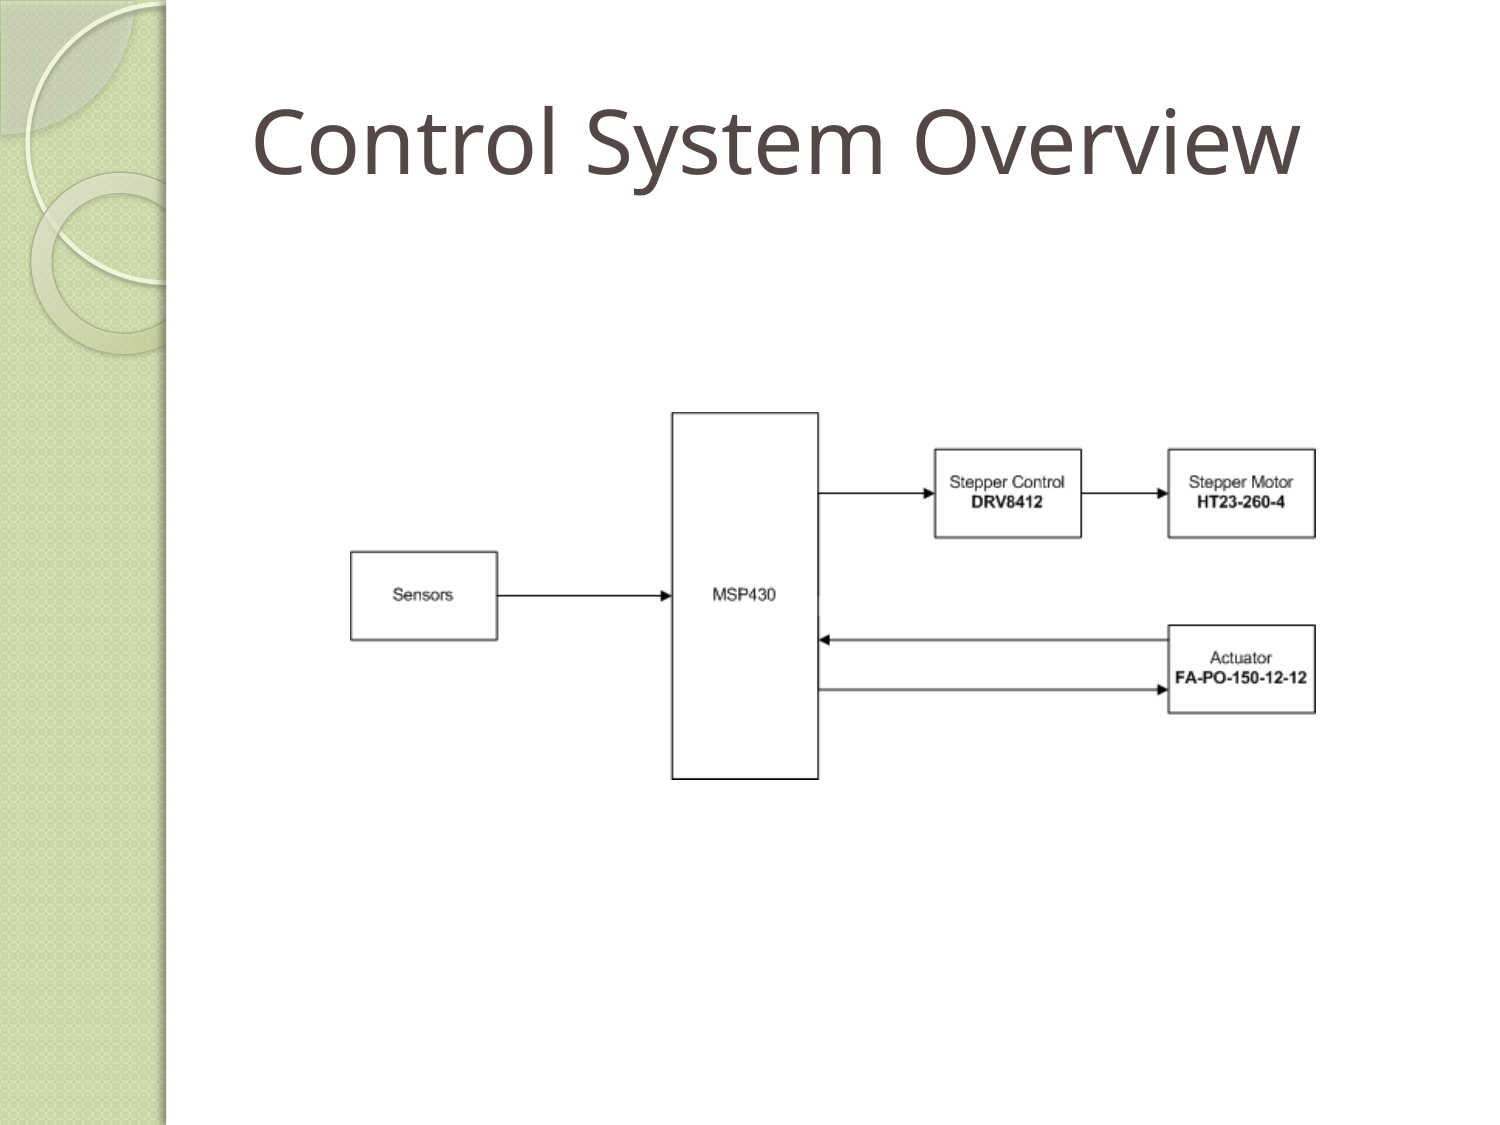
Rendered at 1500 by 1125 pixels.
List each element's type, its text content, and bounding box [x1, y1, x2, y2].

title Control System Overview [235, 45, 1466, 233]
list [349, 412, 1317, 780]
